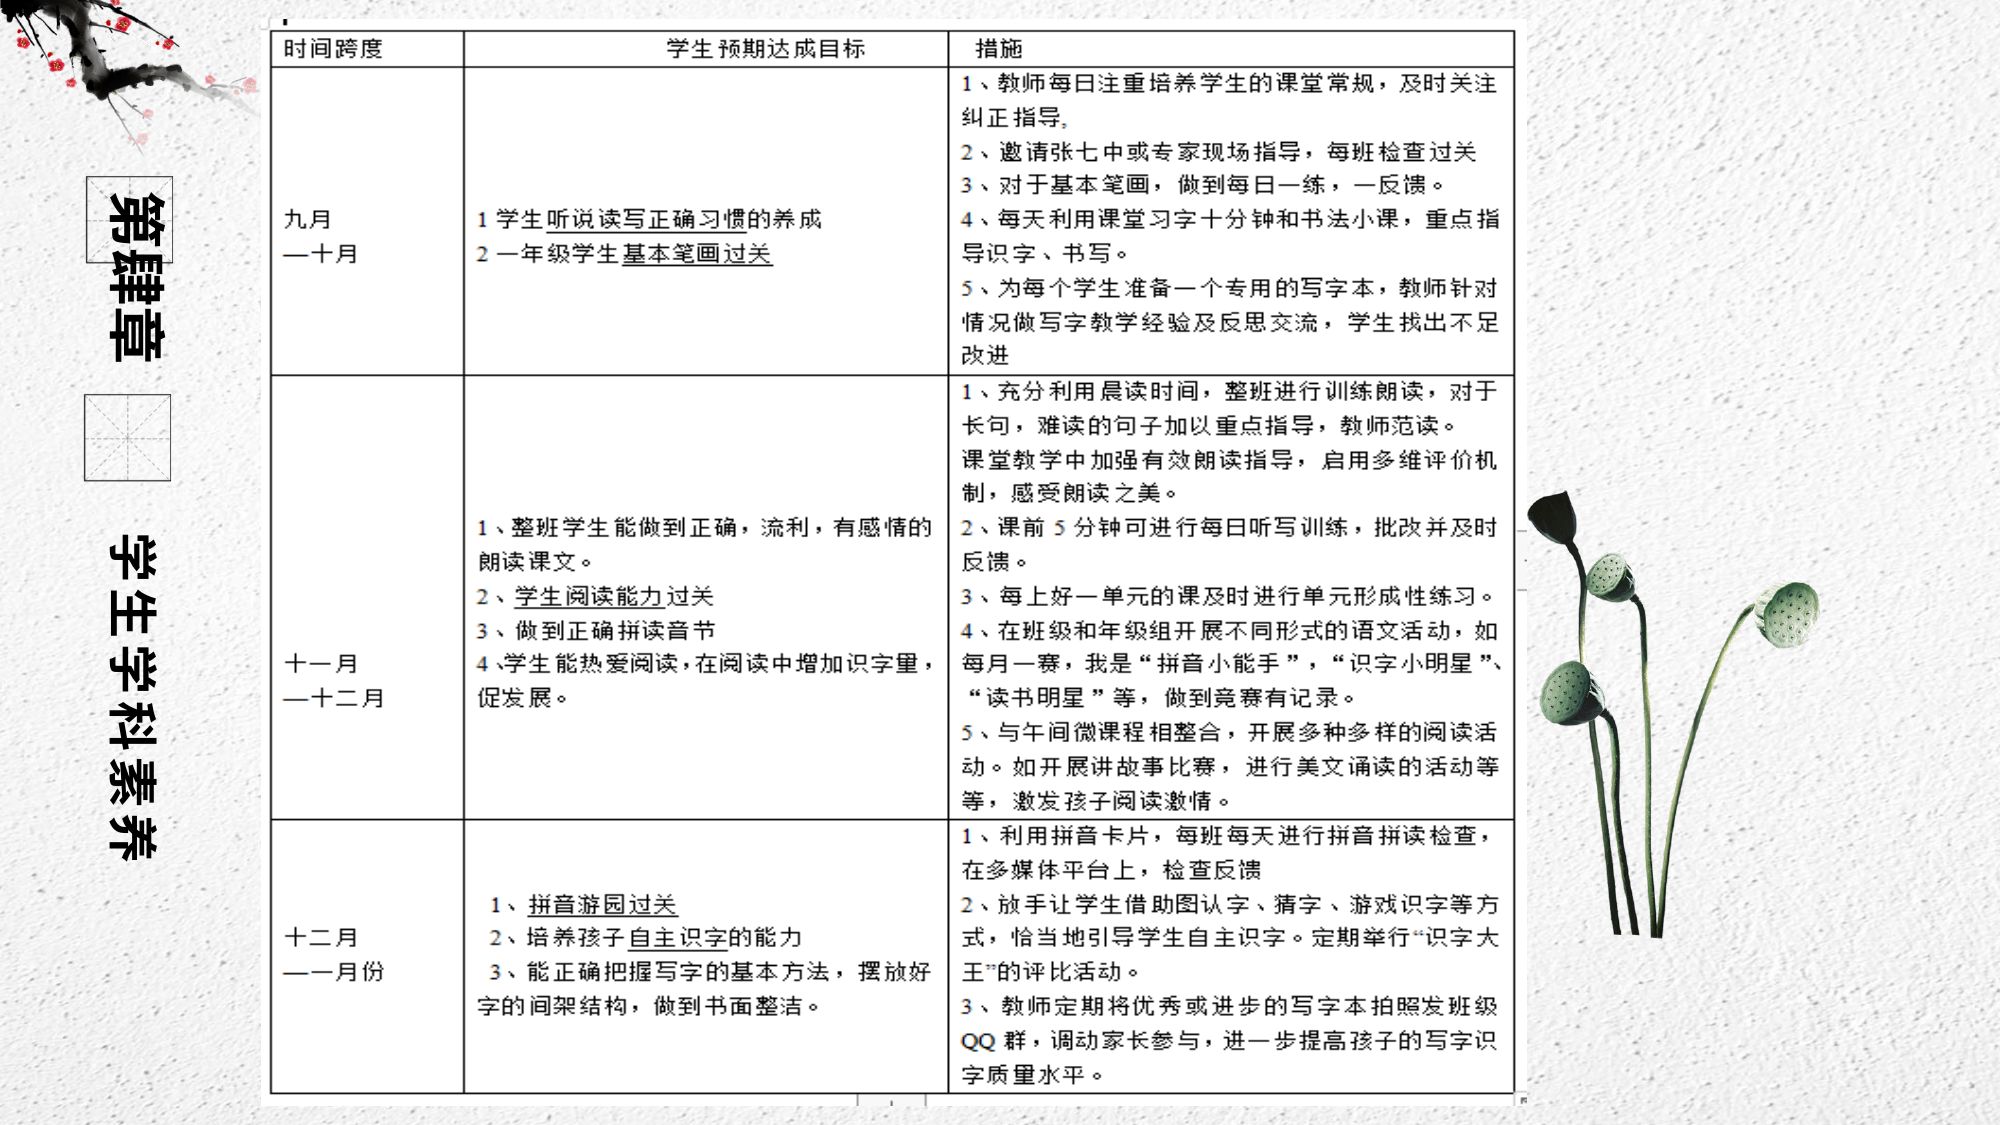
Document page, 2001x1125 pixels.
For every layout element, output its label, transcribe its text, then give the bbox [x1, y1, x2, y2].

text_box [79, 172, 261, 486]
text_box 学生学科素养 [90, 524, 172, 927]
picture [0, 0, 2000, 1125]
